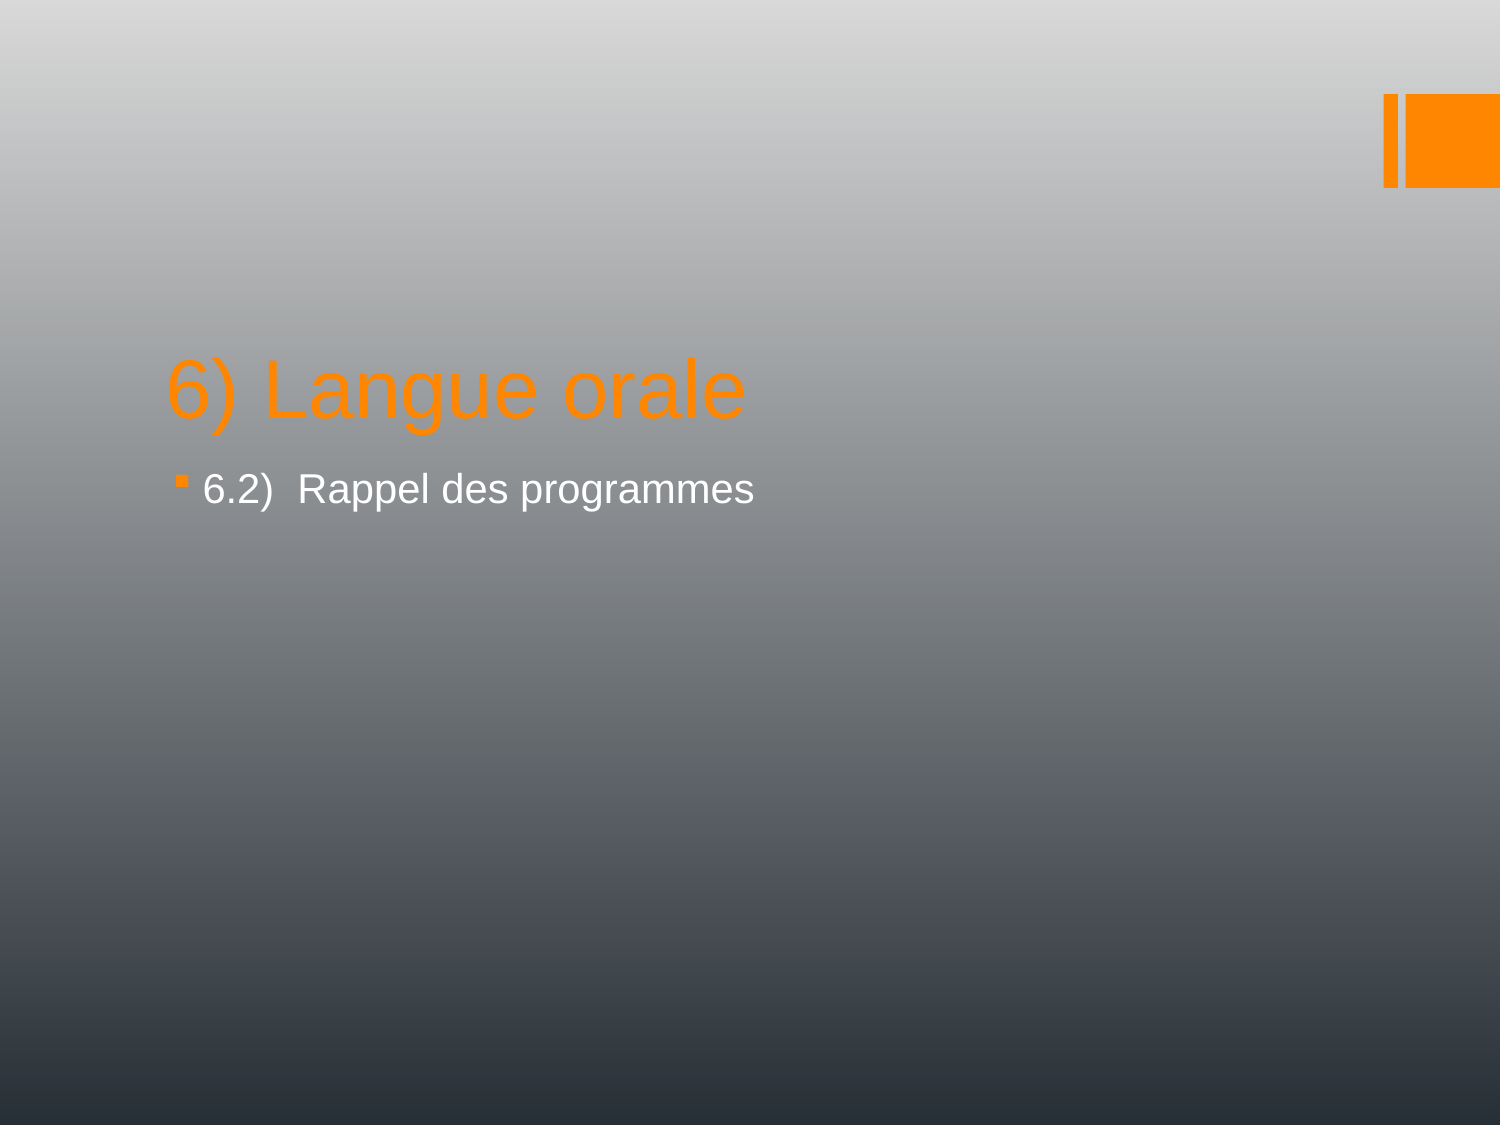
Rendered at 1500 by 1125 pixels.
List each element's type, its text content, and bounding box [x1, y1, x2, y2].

list 6.2) Rappel des programmes [150, 454, 1350, 1035]
title 6) Langue orale [150, 253, 1350, 443]
